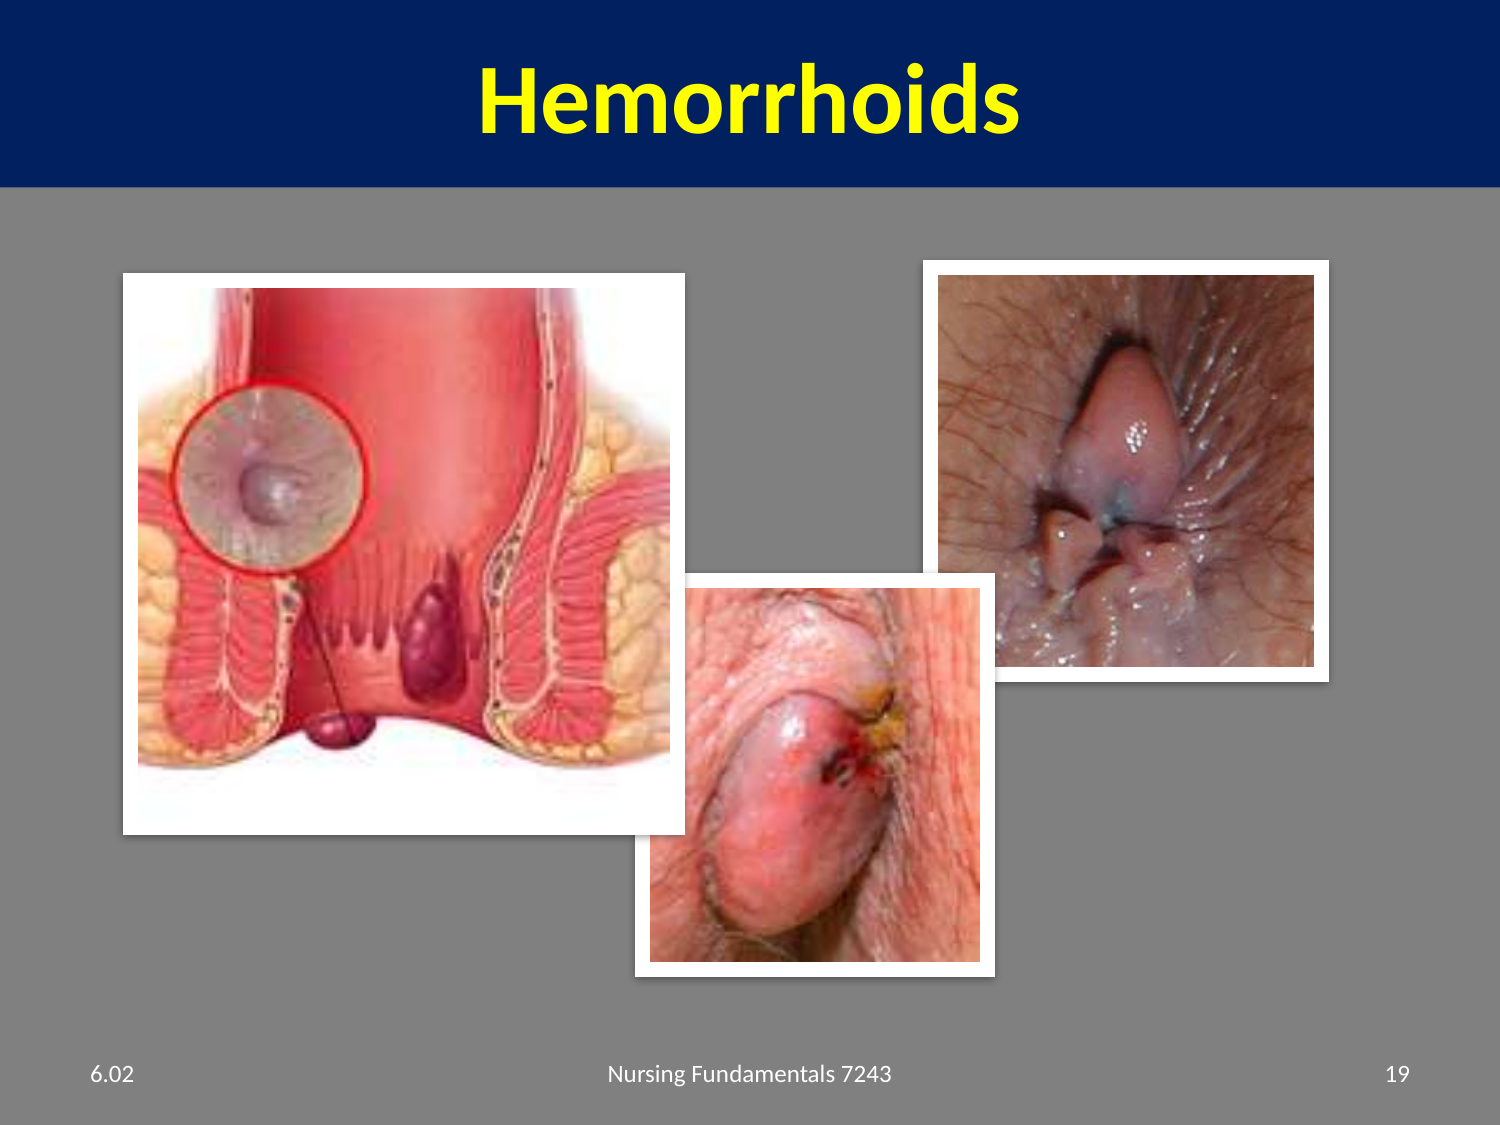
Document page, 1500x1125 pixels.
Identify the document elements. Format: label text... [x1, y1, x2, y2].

footer Nursing Fundamentals 7243 [512, 1042, 988, 1103]
slide_number 19 [1074, 1042, 1425, 1103]
title Hemorrhoids [0, 0, 1500, 188]
picture [137, 274, 1315, 963]
slide_number 6.02 [75, 1042, 425, 1103]
